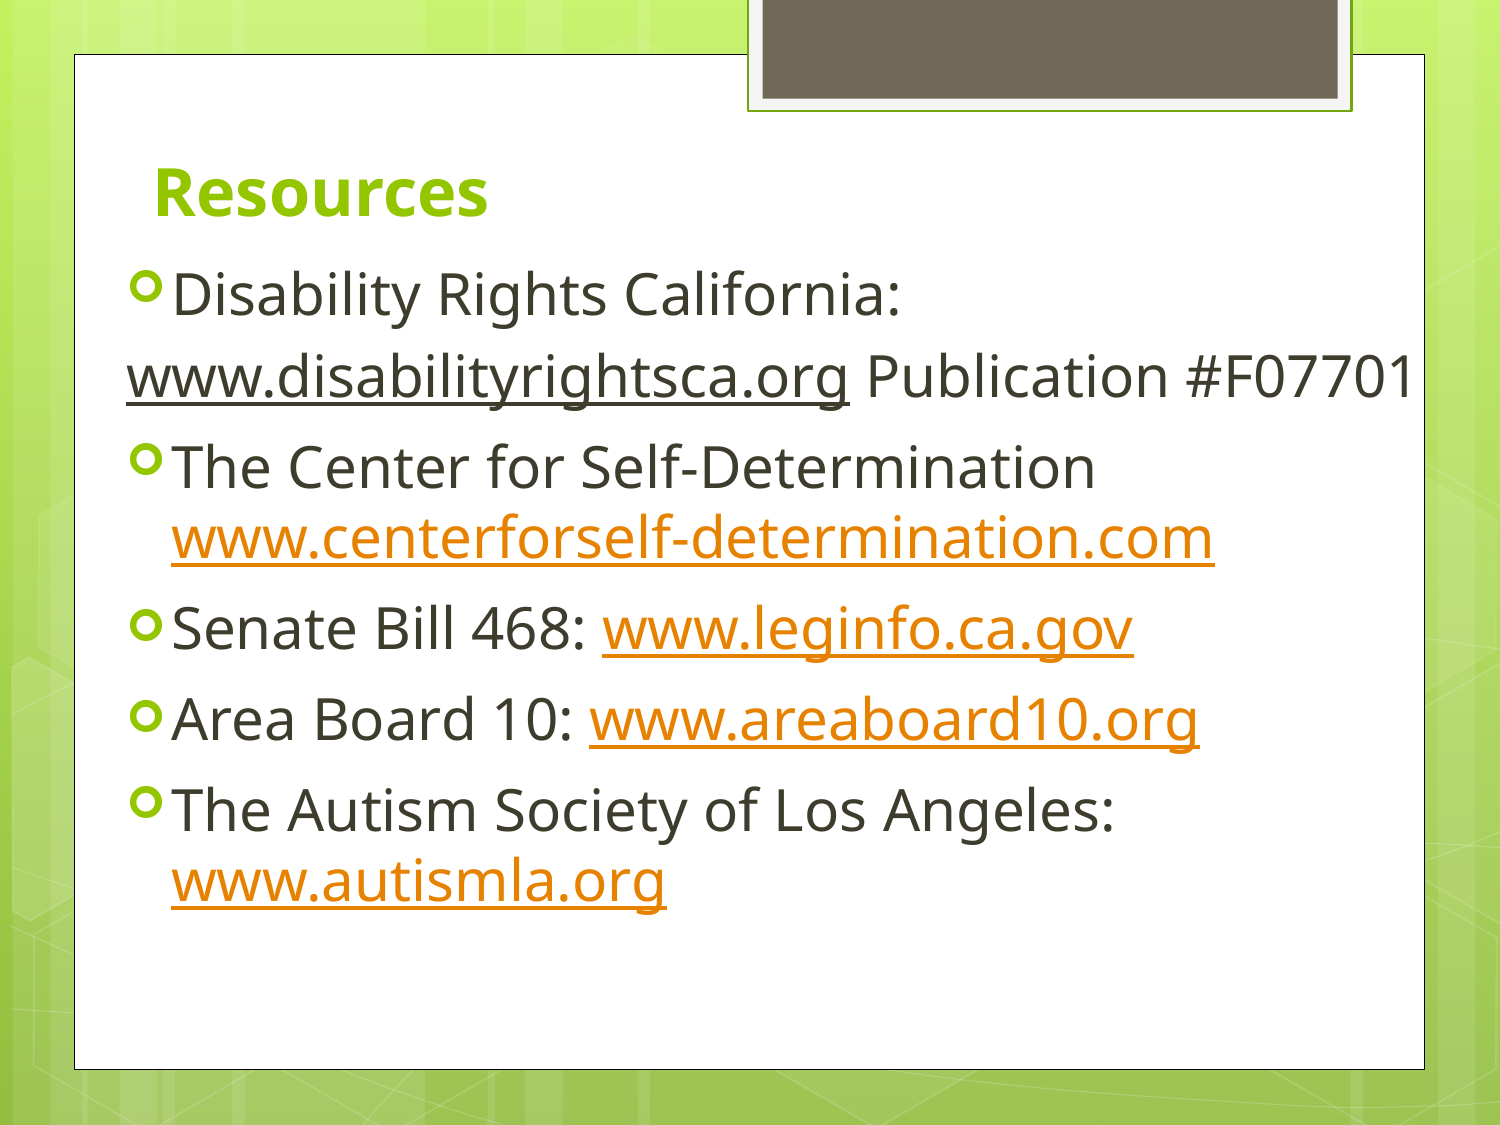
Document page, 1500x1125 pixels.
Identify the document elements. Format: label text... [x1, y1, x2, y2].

title Resources [137, 125, 1290, 238]
list Disability Rights California: www.disabilityrightsca.org Publication #F07701 The Center for Self-Determination www.centerforself-determination.com Senate Bill 468: www.leginfo.ca.gov Area Board 10: www.areaboard10.org The Autism Society of Los Angeles: www.autismla.org [99, 249, 1450, 1125]
